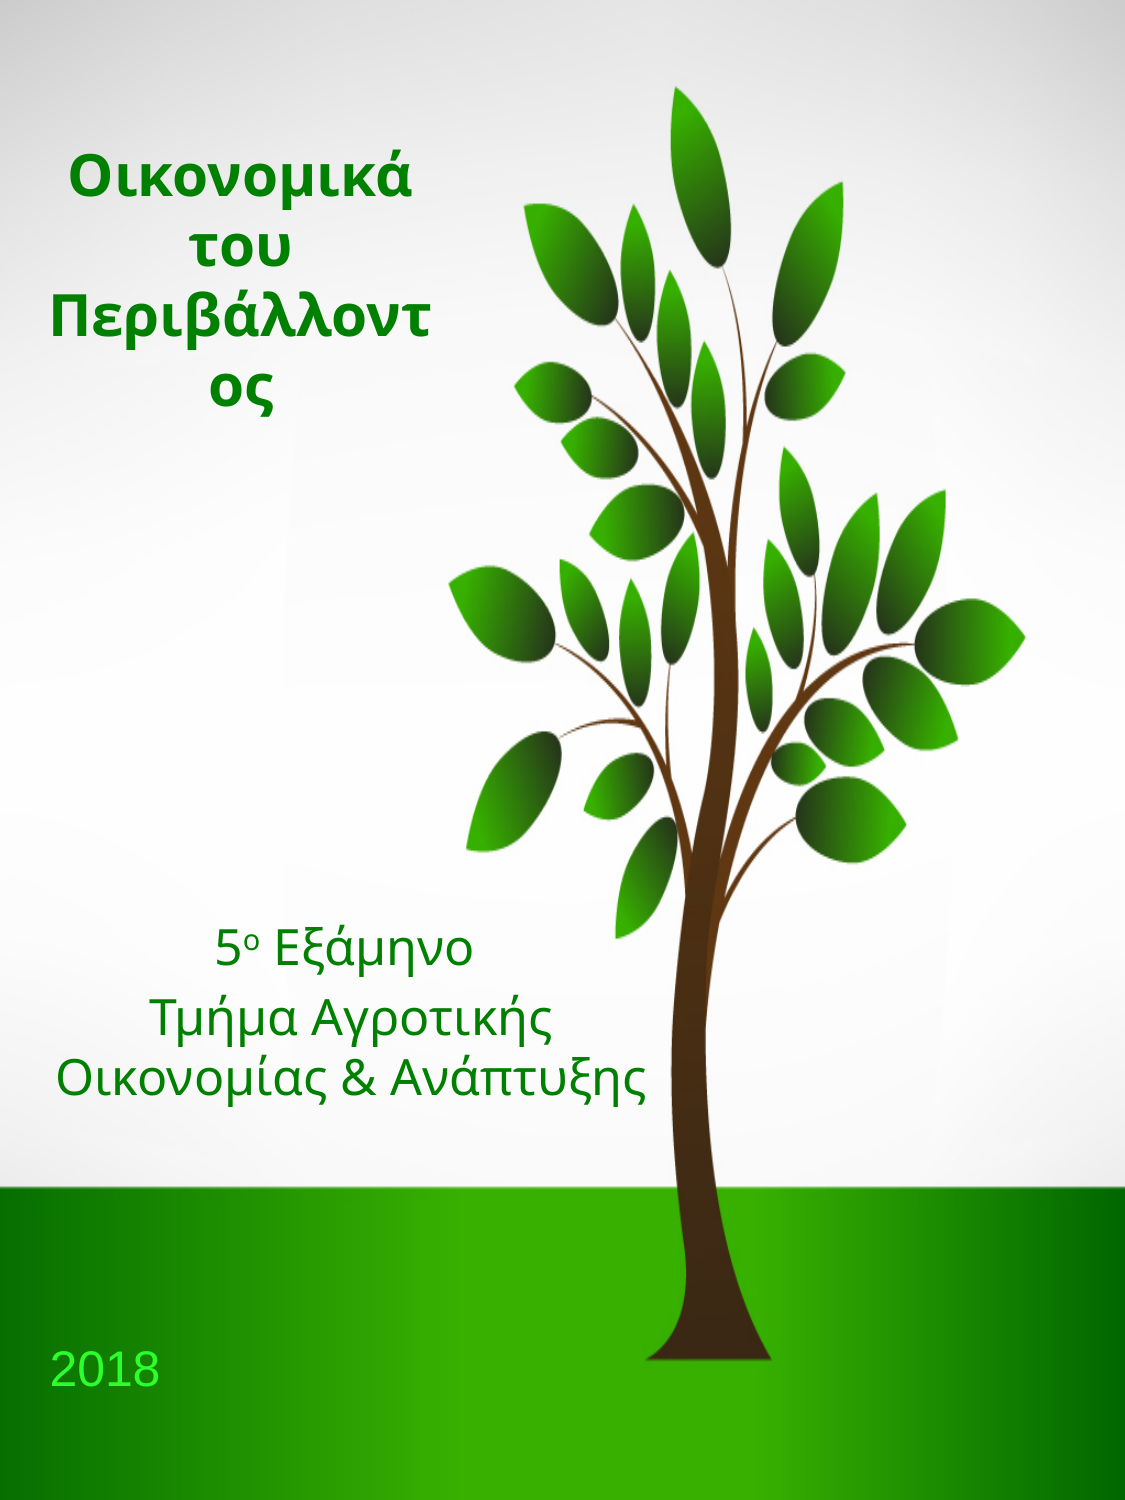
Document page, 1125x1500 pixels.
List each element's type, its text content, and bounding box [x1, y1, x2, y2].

picture [0, 0, 1125, 1500]
text_box 2018 [34, 1328, 176, 1404]
title Οικονομικά του Περιβάλλοντος [18, 194, 463, 362]
subtitle 5ο Εξάμηνο Τμήμα Αγροτικής Οικονομίας & Ανάπτυξης [21, 907, 681, 1129]
